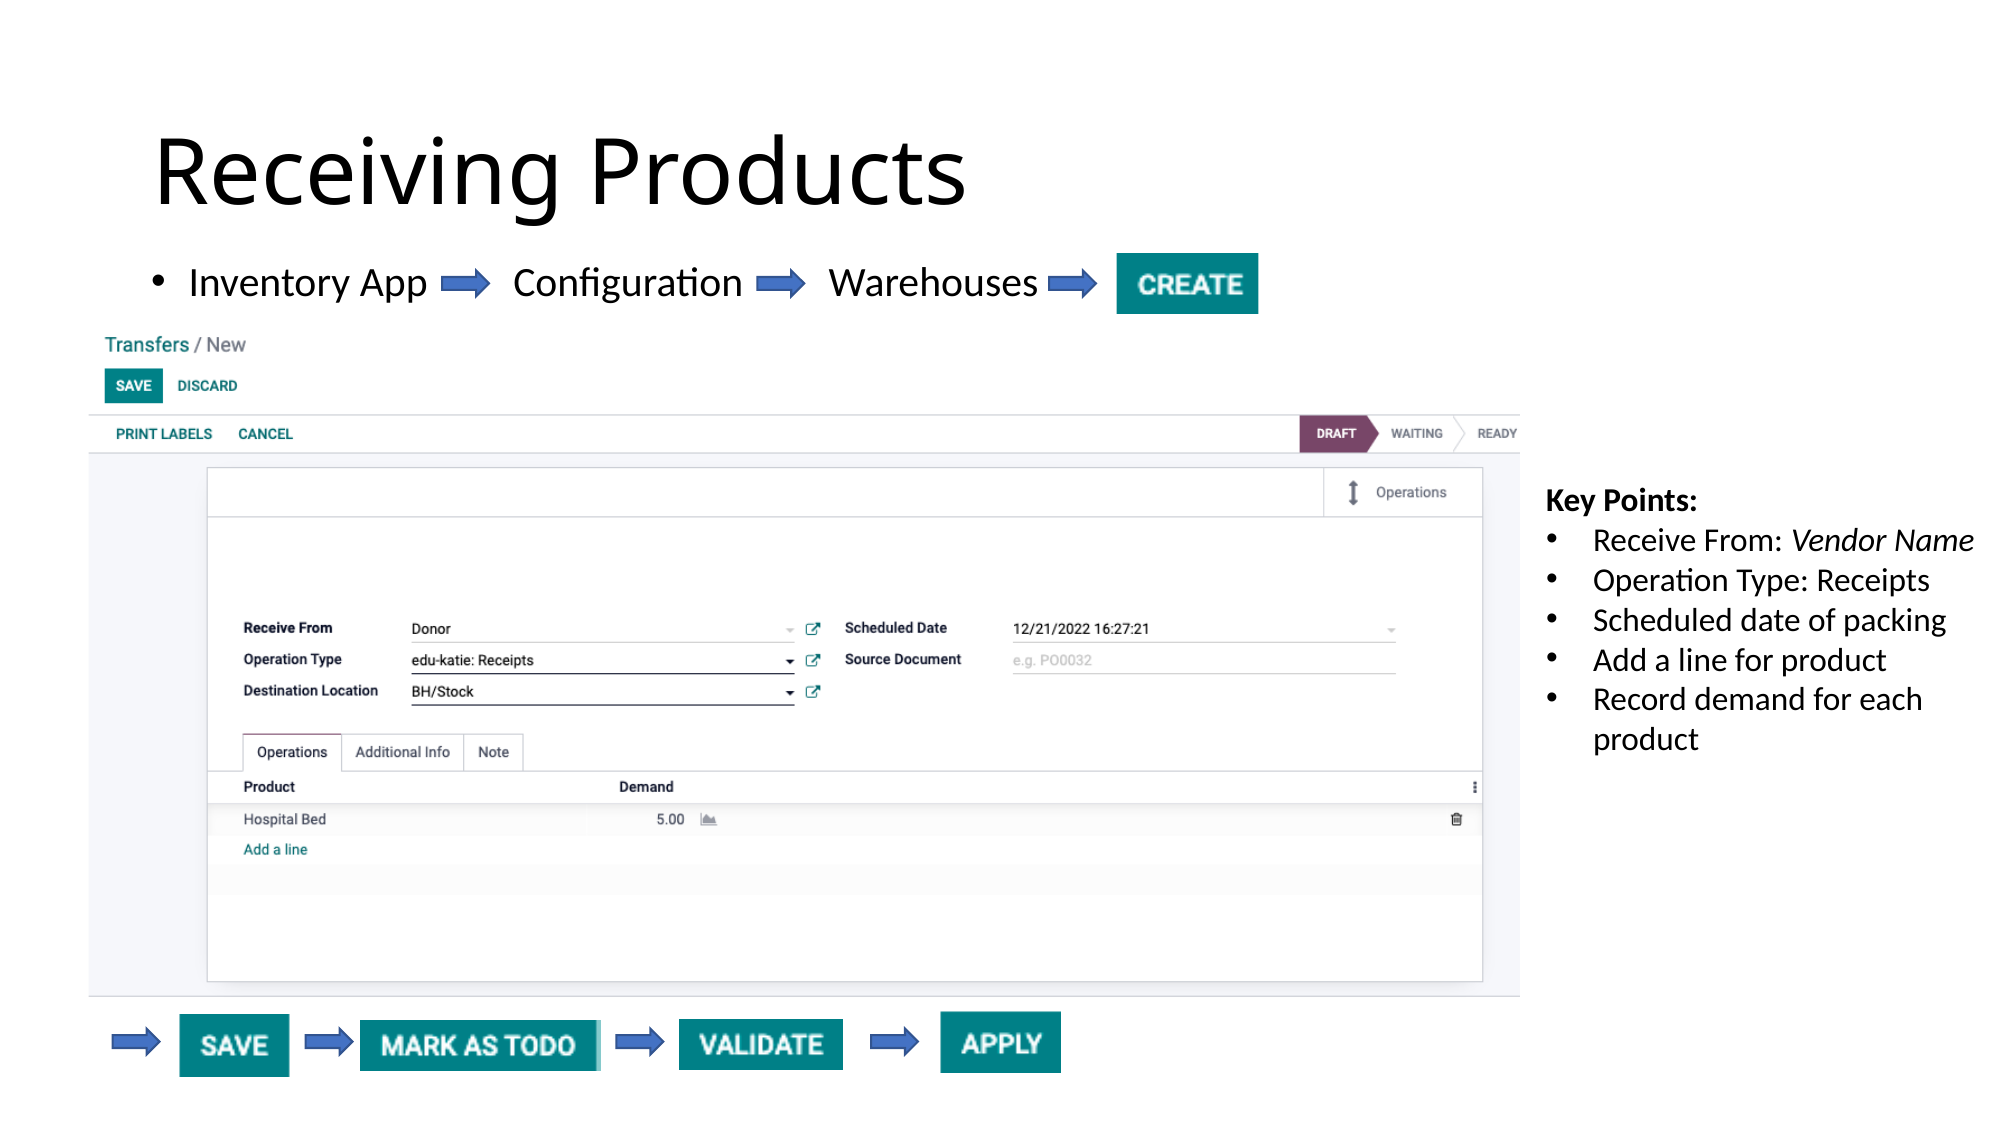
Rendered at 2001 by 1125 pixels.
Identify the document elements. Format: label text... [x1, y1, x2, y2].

picture [1116, 253, 1259, 314]
text_box [870, 1026, 920, 1057]
text_box [756, 268, 806, 299]
text_box [1048, 268, 1098, 299]
text_box [615, 1026, 665, 1057]
title Receiving Products [137, 65, 1863, 284]
text_box Key Points: Receive From: Vendor Name Operation Type: Receipts Scheduled date of packing Add a line for product Record demand for each product [1531, 470, 2000, 765]
picture [939, 1010, 1061, 1073]
picture [679, 1019, 843, 1070]
text_box [304, 1026, 354, 1057]
picture [88, 326, 1520, 998]
text_box [441, 268, 491, 299]
picture [360, 1020, 601, 1071]
picture [178, 1014, 292, 1077]
list Inventory App Configuration Warehouses [136, 253, 1862, 967]
text_box [111, 1026, 161, 1057]
